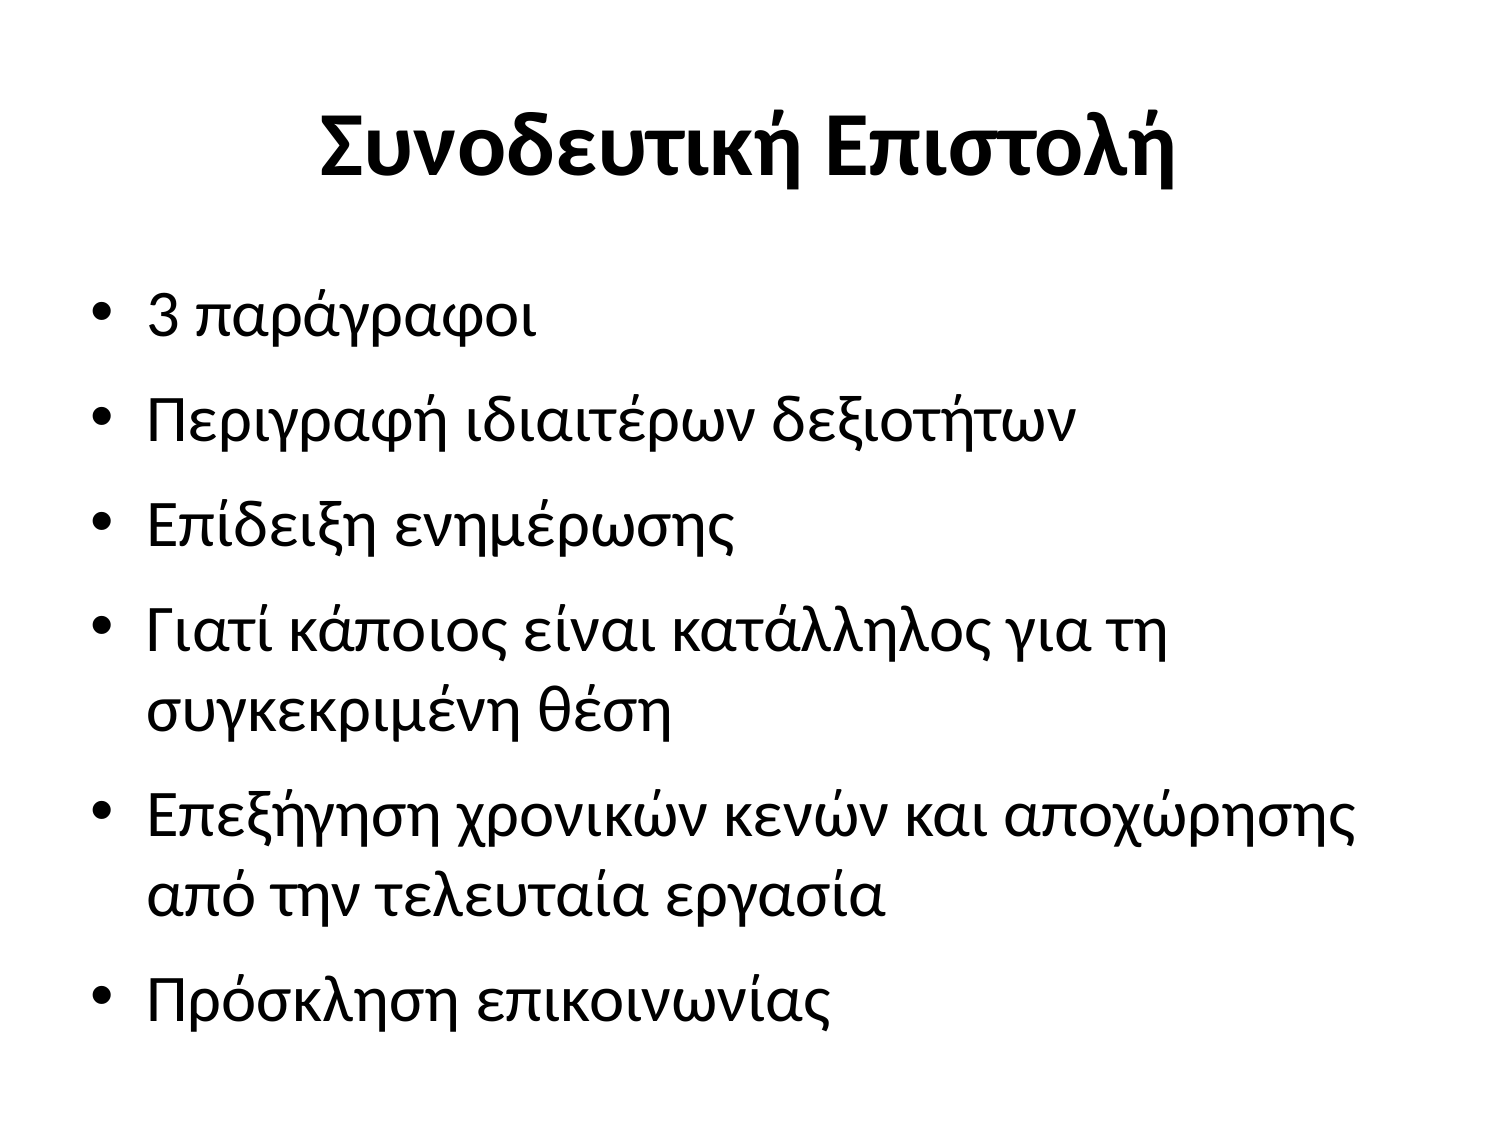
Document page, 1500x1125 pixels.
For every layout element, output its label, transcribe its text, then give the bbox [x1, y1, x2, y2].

title Συνοδευτική Επιστολή [75, 45, 1425, 233]
list 3 παράγραφοι Περιγραφή ιδιαιτέρων δεξιοτήτων Επίδειξη ενημέρωσης Γιατί κάποιος είναι κατάλληλος για τη συγκεκριμένη θέση Επεξήγηση χρονικών κενών και αποχώρησης από την τελευταία εργασία Πρόσκληση επικοινωνίας ΠΡΟΣΟΧΗ ΣΤΑ ΛΑΘΗ!!!!! [75, 262, 1425, 1005]
